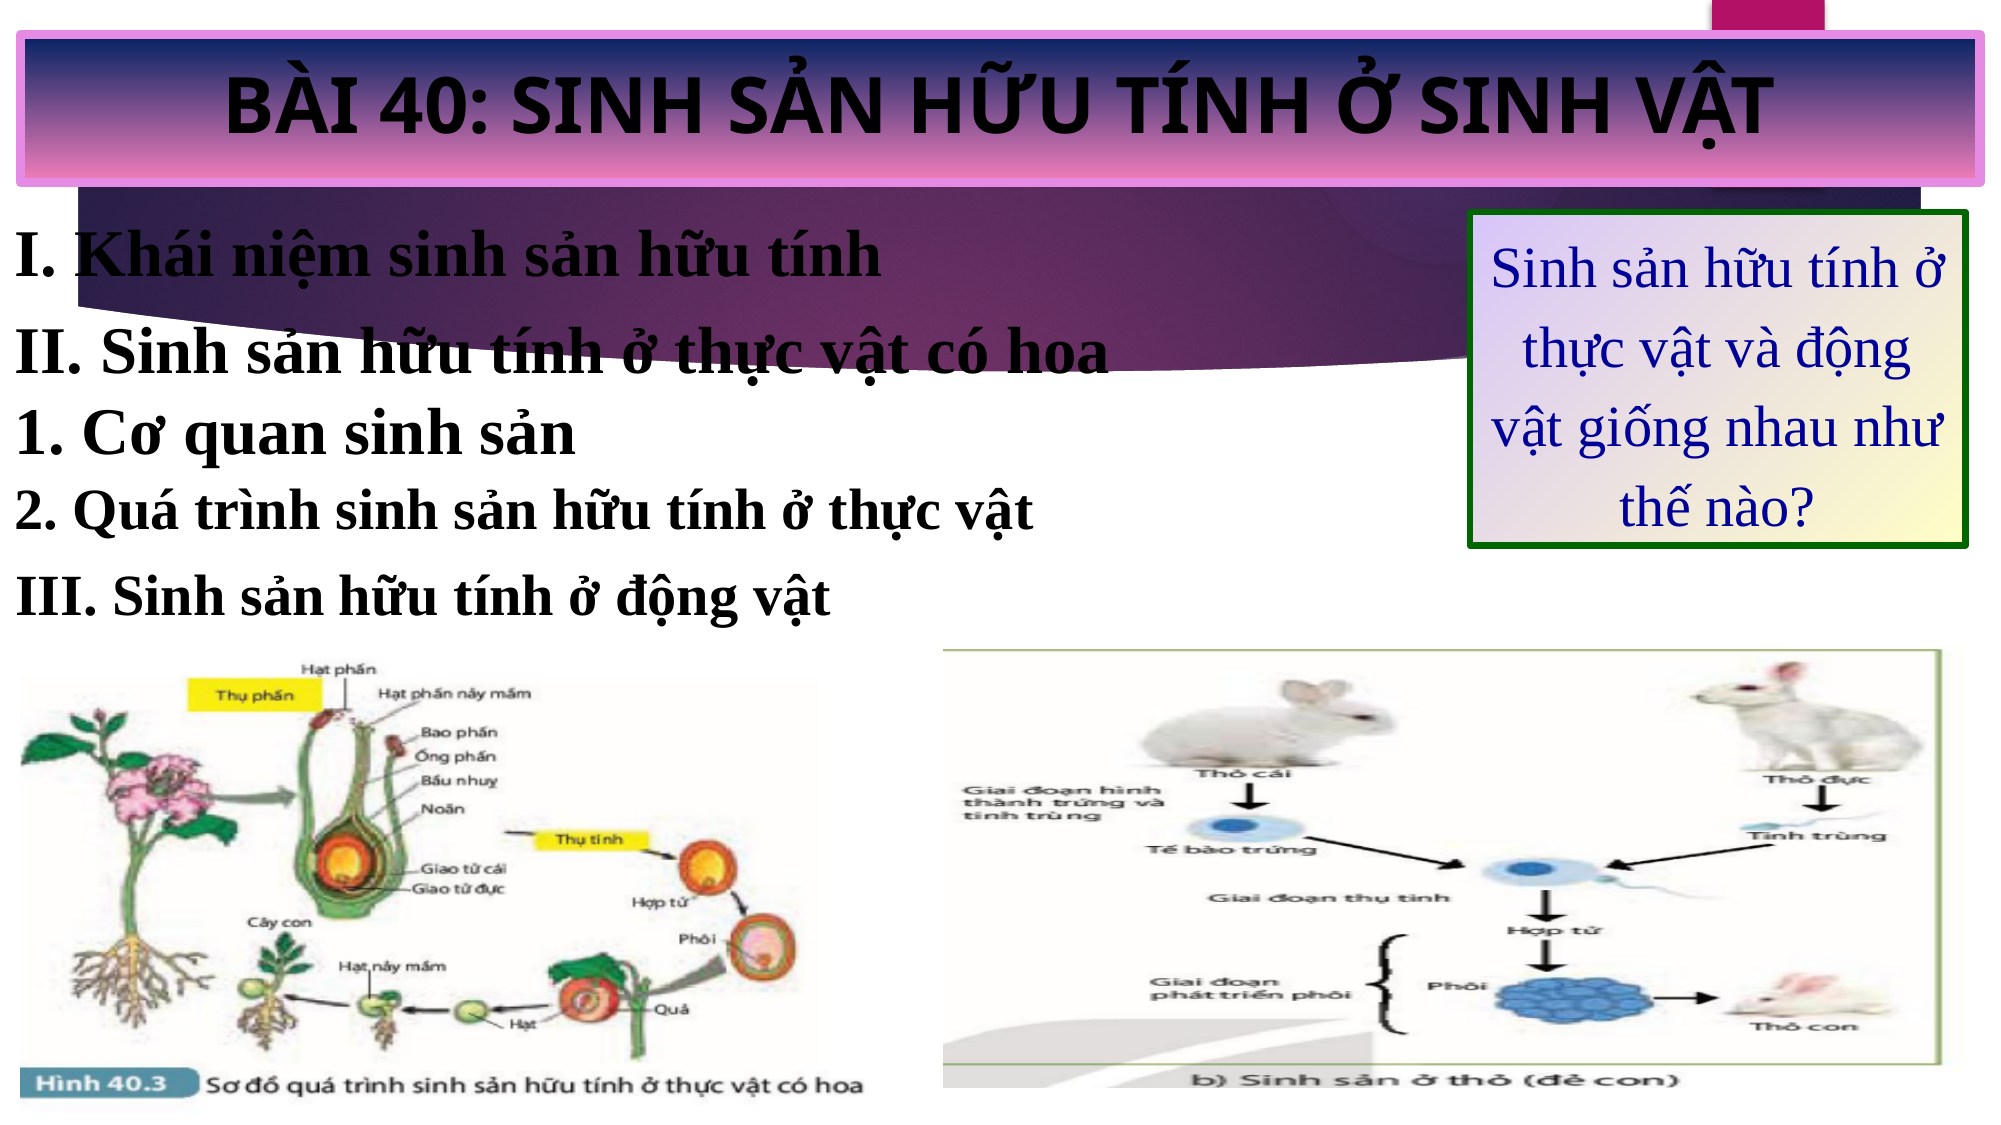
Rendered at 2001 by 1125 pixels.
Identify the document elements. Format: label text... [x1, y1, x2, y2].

text_box 2. Quá trình sinh sản hữu tính ở thực vật [0, 453, 1327, 549]
picture [943, 646, 1966, 1088]
text_box BÀI 40: SINH SẢN HỮU TÍNH Ở SINH VẬT [20, 34, 1980, 183]
text_box 1. Cơ quan sinh sản [0, 395, 1207, 453]
picture [20, 654, 888, 1113]
text_box III. Sinh sản hữu tính ở động vật [0, 539, 1001, 635]
text_box Sinh sản hữu tính ở thực vật và động vật giống nhau như thế nào? [1469, 211, 1966, 546]
text_box I. Khái niệm sinh sản hữu tính [0, 190, 940, 288]
text_box II. Sinh sản hữu tính ở thực vật có hoa [0, 288, 1207, 395]
